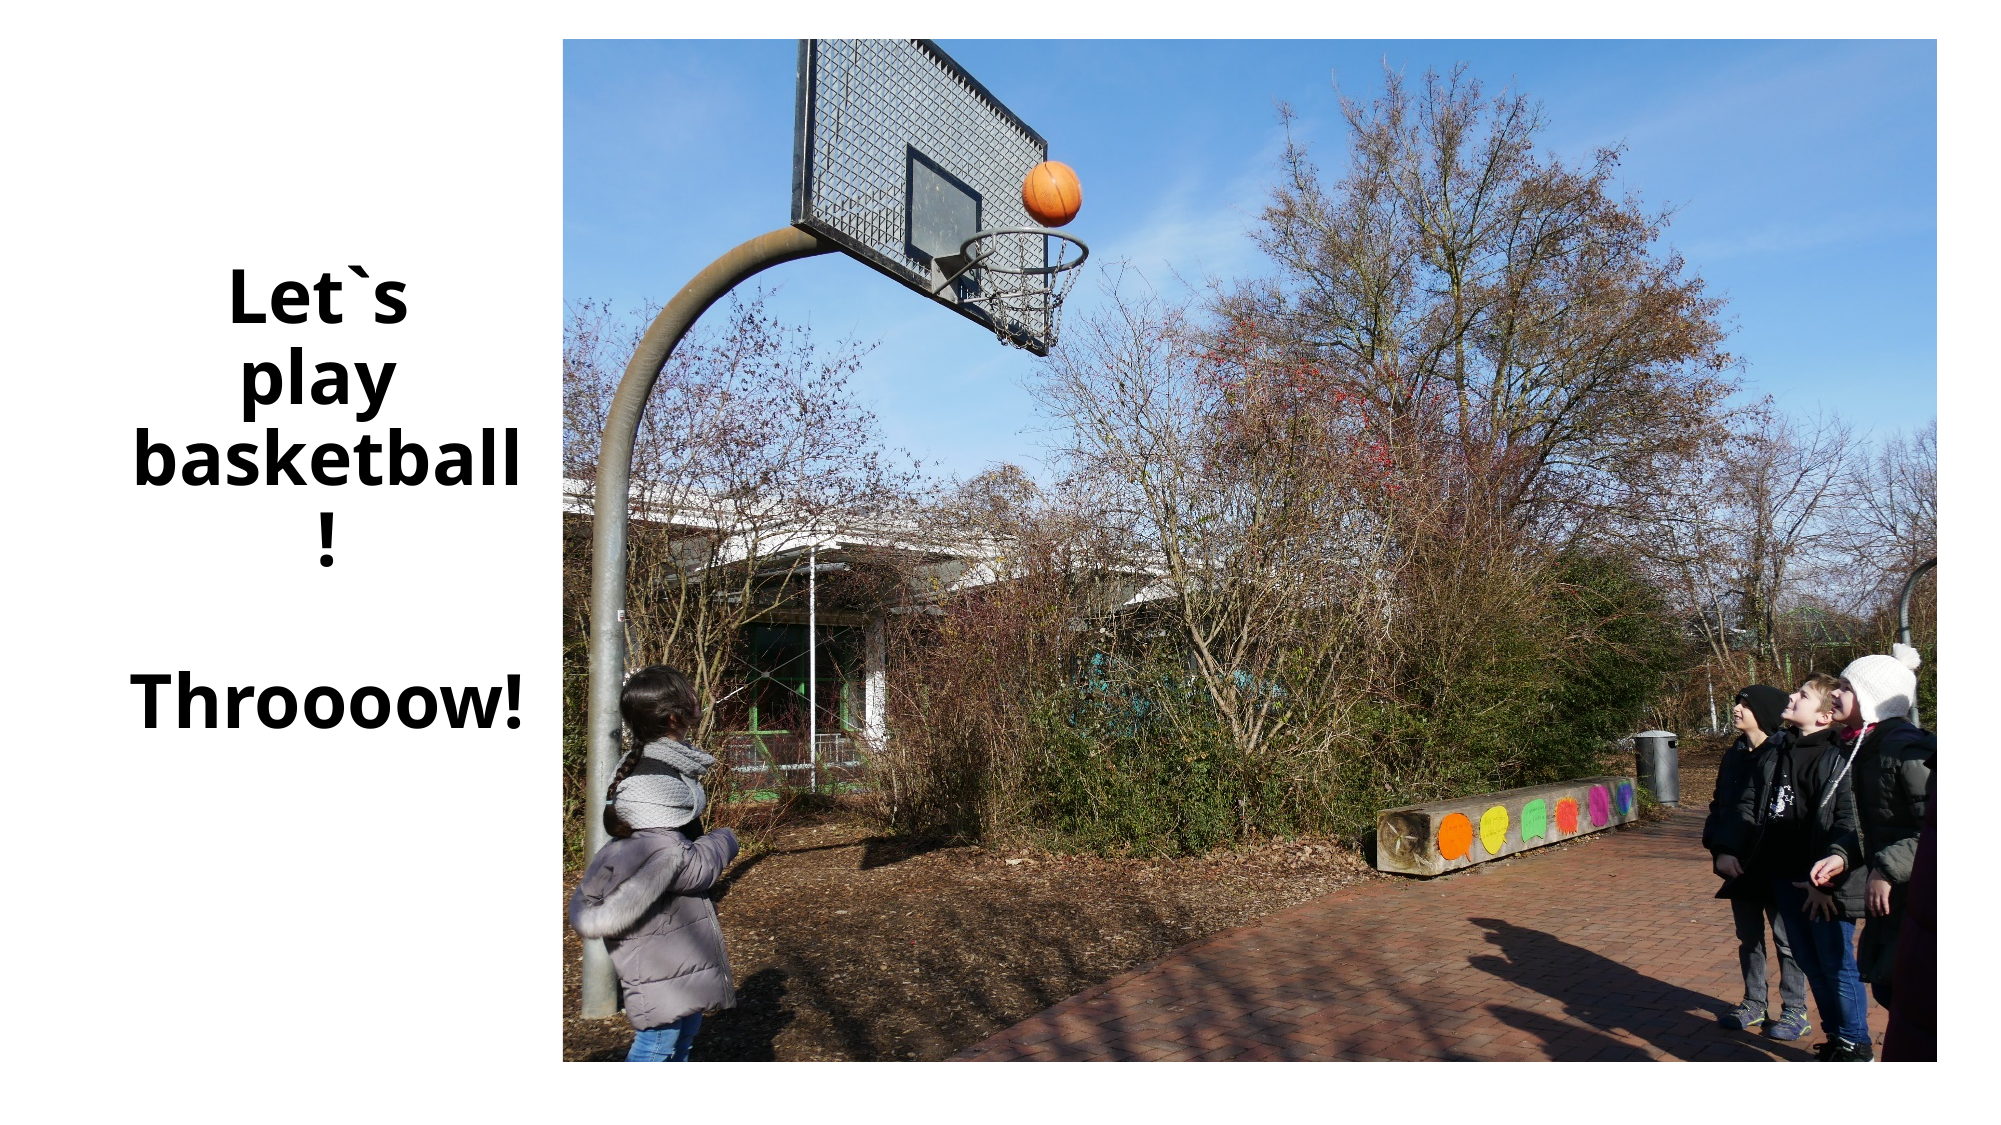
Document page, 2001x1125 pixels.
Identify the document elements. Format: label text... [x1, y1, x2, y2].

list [562, 27, 1941, 1062]
title Let`s play basketball! Throooow! [108, 135, 547, 867]
